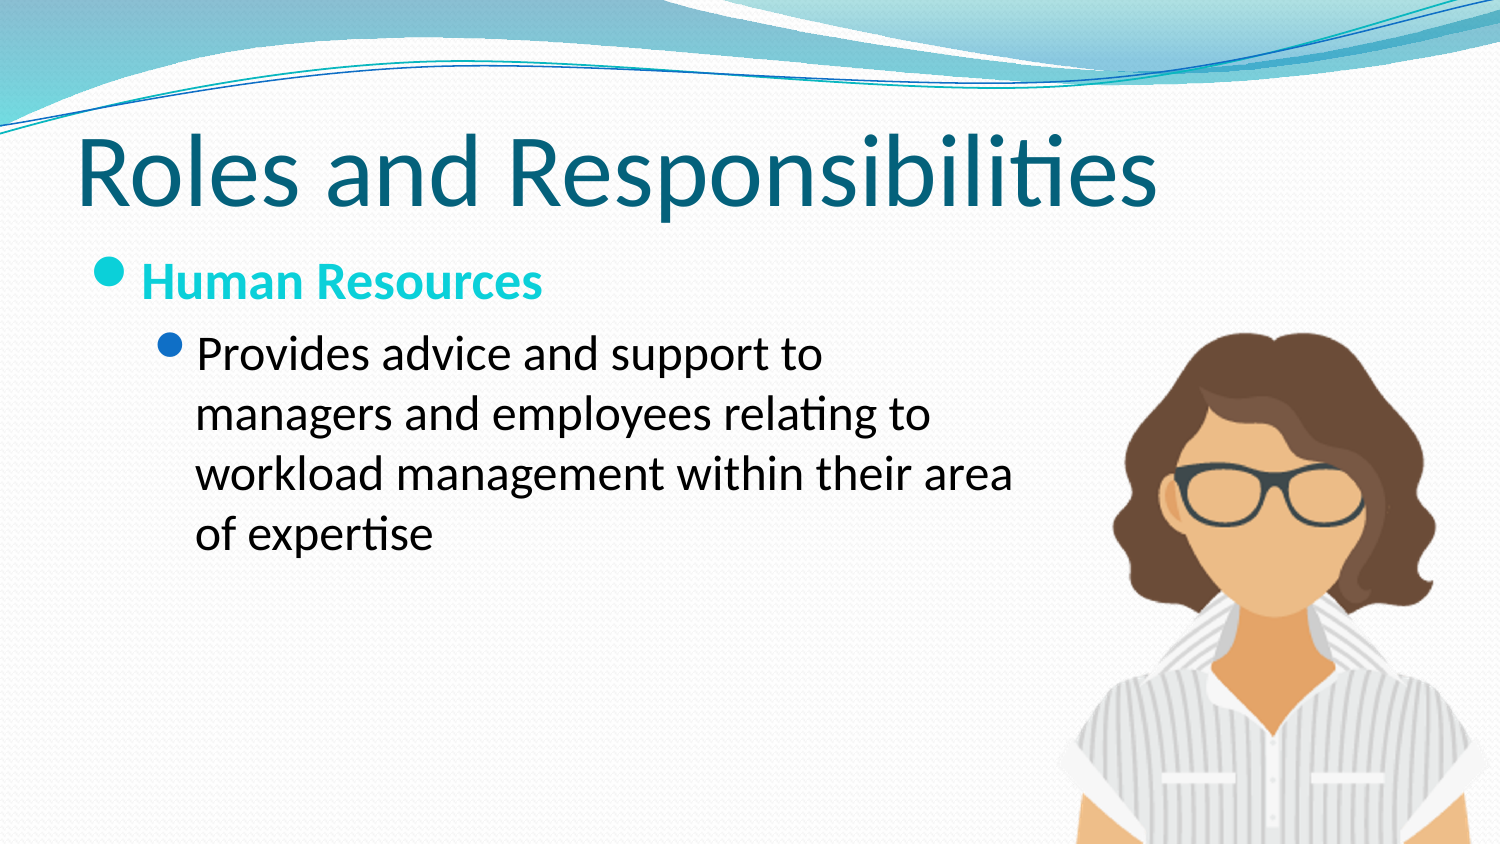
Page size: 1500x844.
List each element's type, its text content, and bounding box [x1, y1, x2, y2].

title Roles and Responsibilities [75, 86, 1425, 228]
picture [1009, 291, 1500, 844]
list Human Resources Provides advice and support to managers and employees relating to workload management within their area of expertise [75, 238, 1034, 779]
